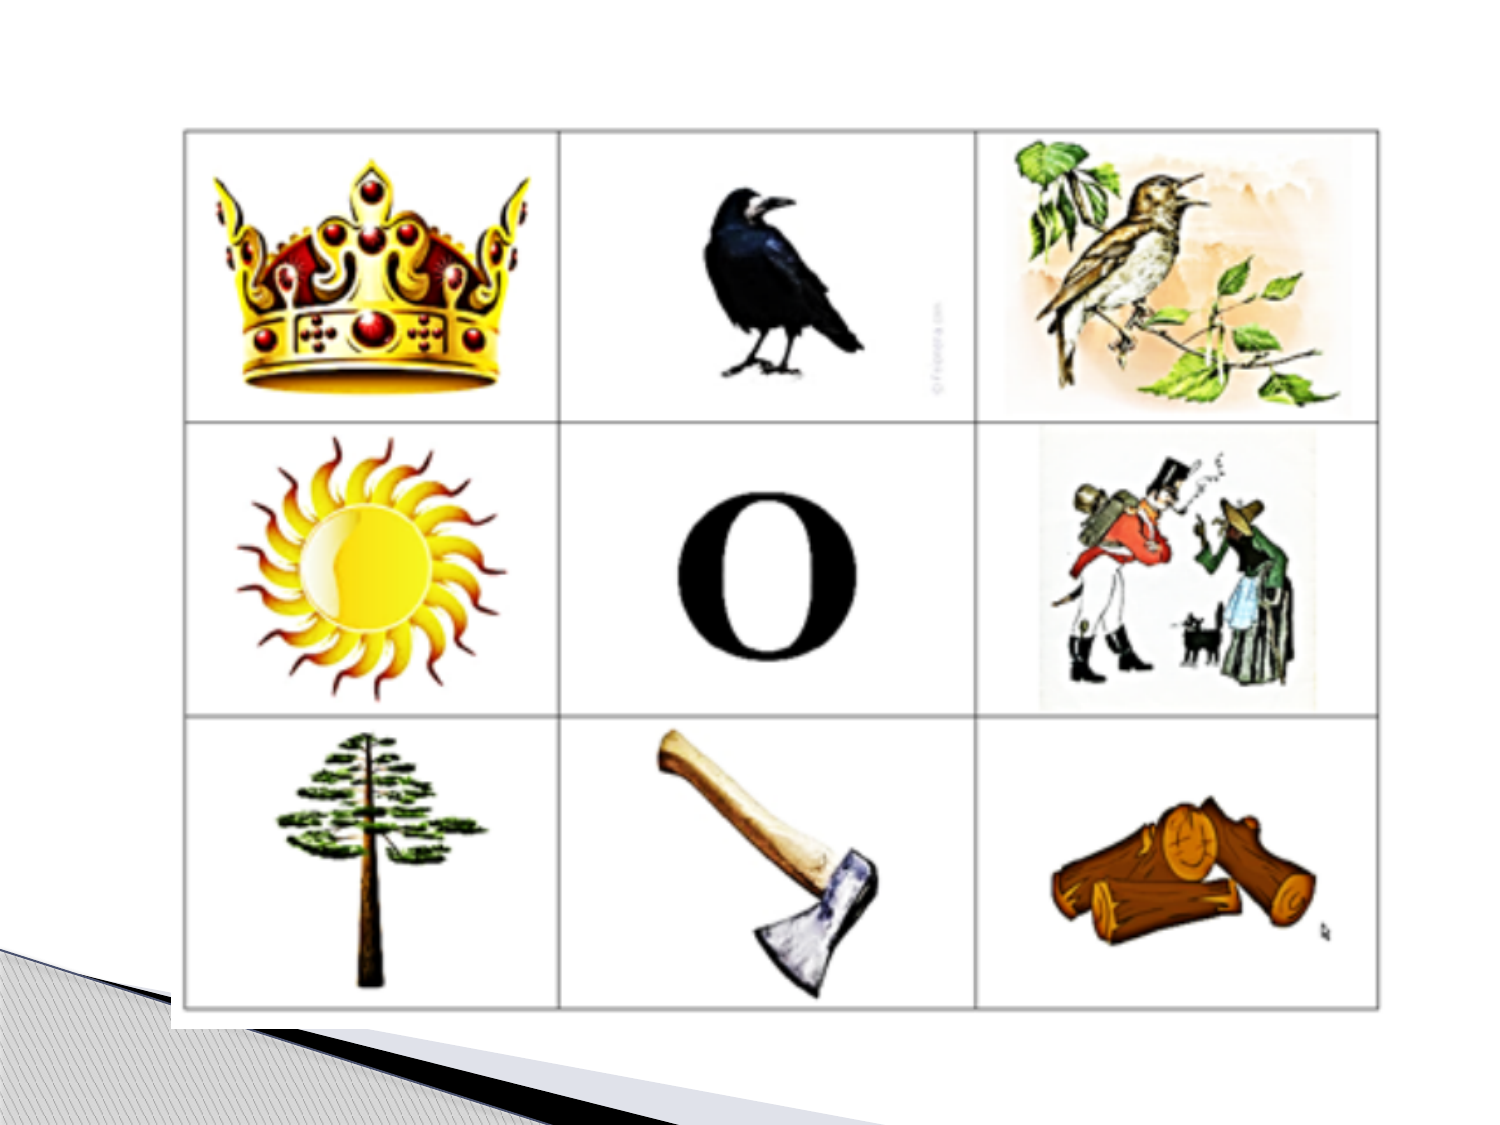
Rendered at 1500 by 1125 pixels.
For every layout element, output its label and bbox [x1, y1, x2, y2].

list [170, 99, 1407, 1029]
